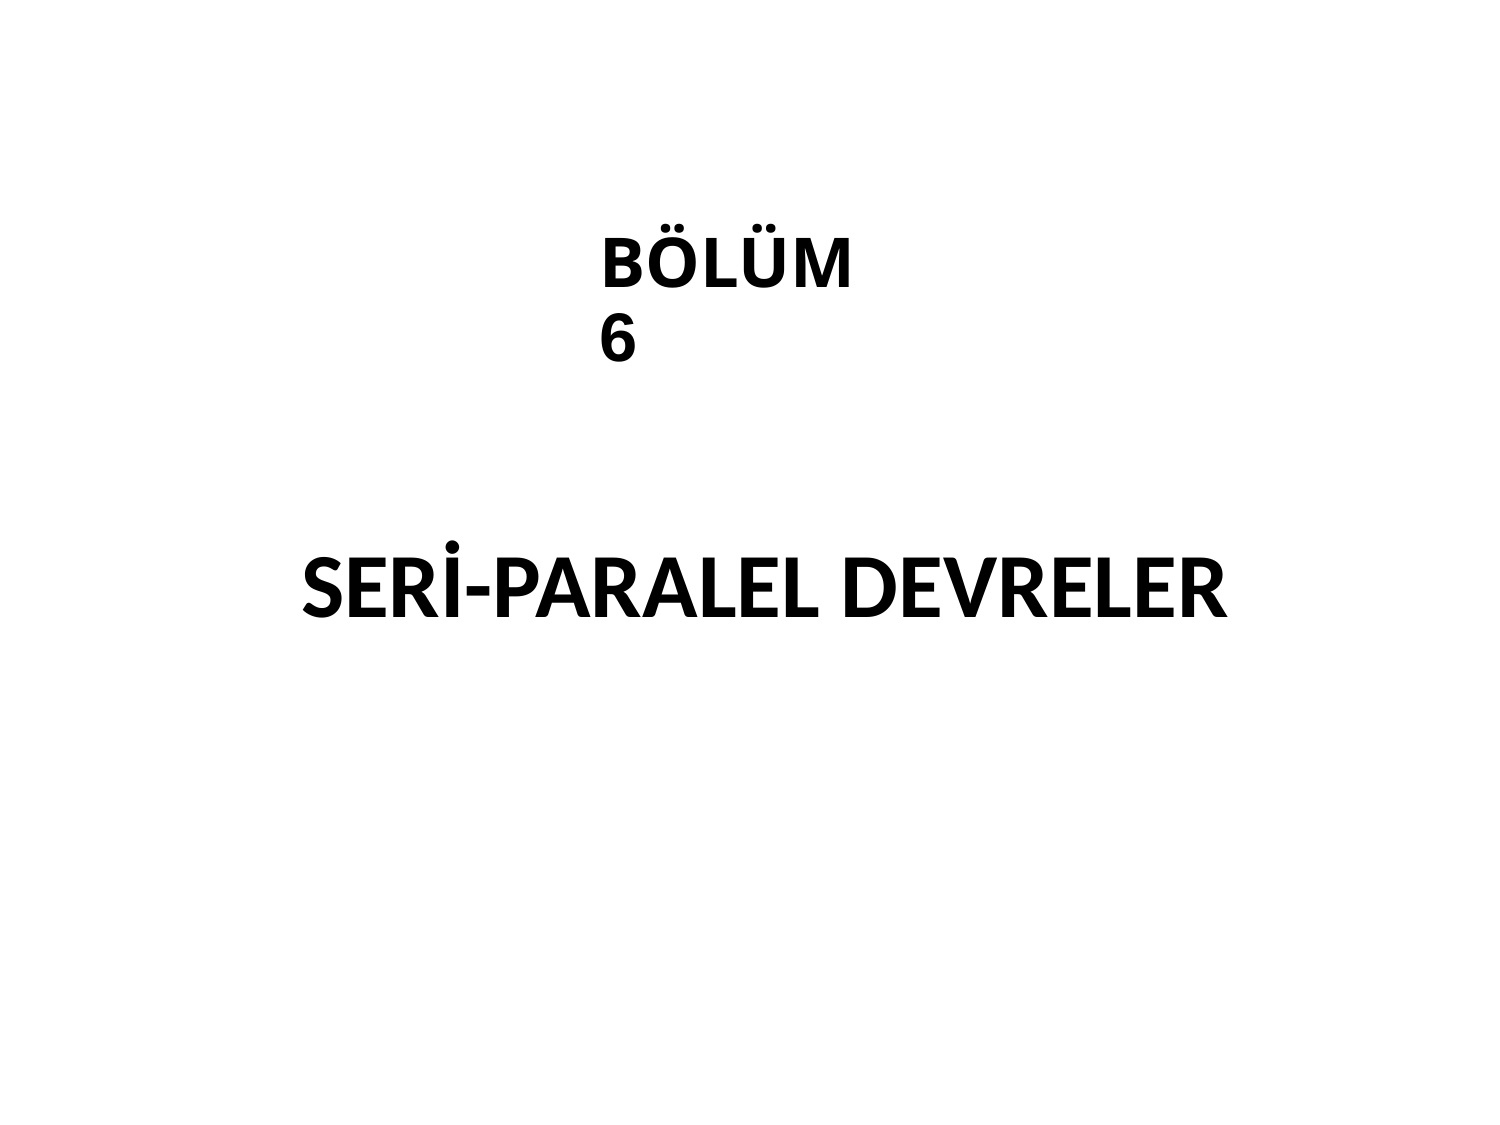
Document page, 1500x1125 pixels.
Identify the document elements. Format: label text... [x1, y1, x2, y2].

list SERİ-PARALEL DEVRELER [76, 209, 1425, 1035]
